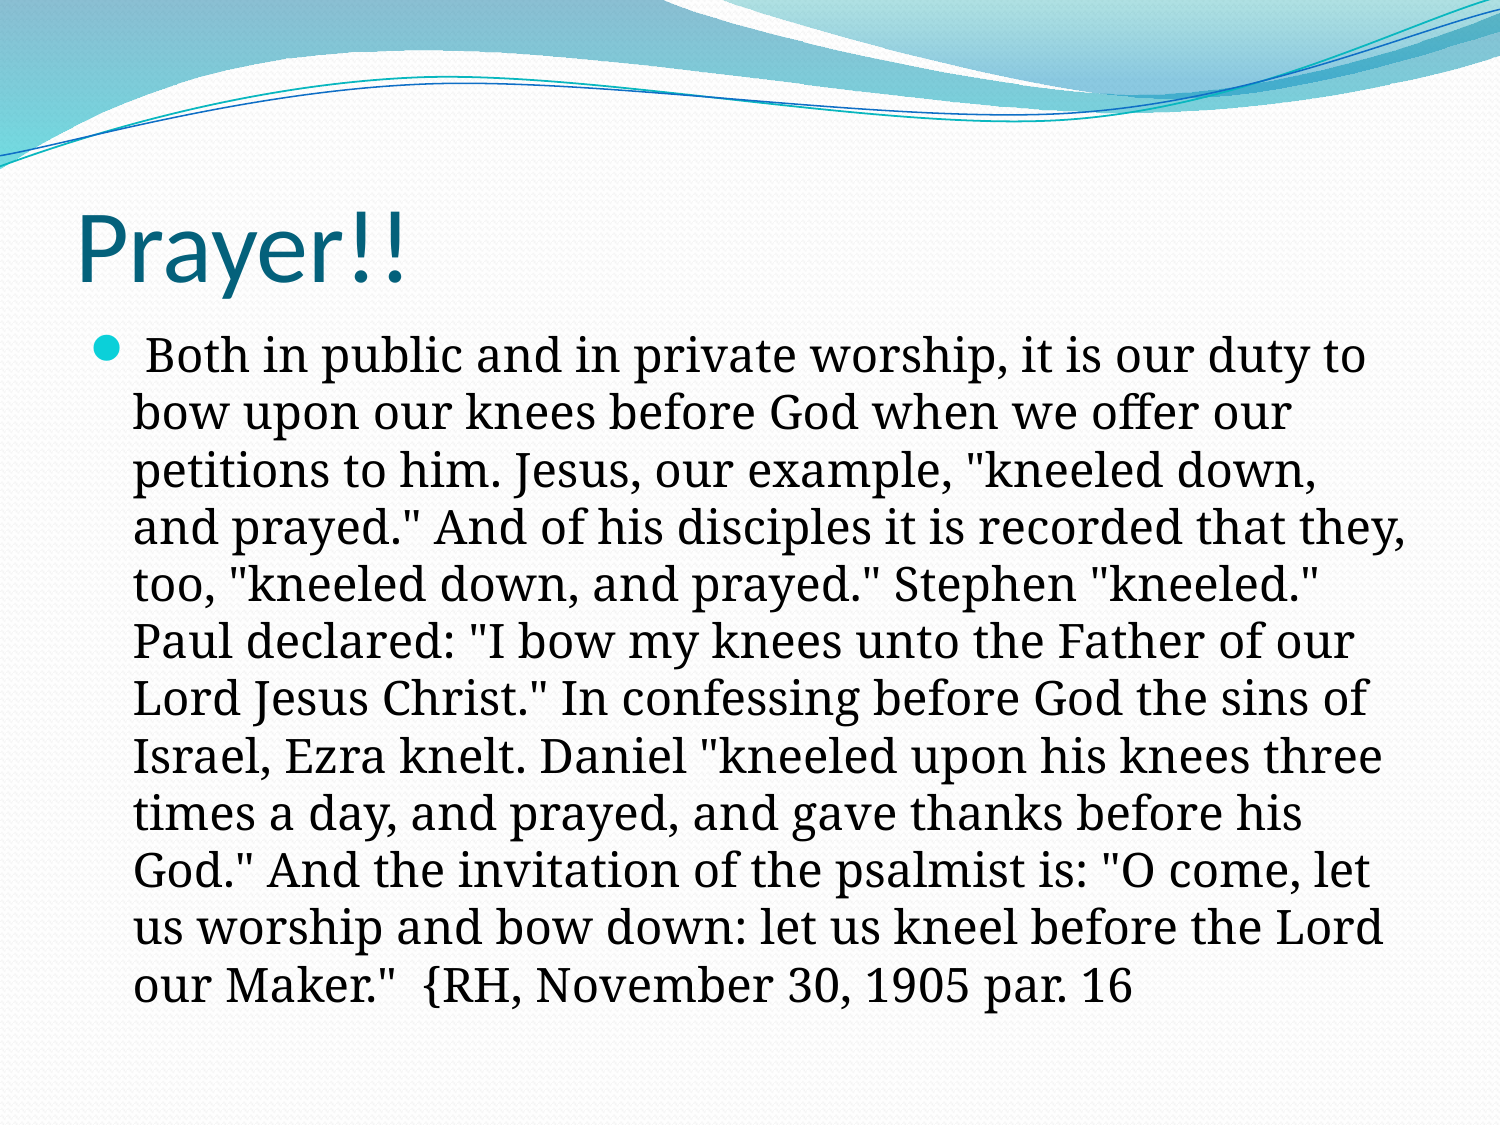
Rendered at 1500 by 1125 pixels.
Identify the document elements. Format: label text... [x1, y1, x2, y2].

list Both in public and in private worship, it is our duty to bow upon our knees before God when we offer our petitions to him. Jesus, our example, "kneeled down, and prayed." And of his disciples it is recorded that they, too, "kneeled down, and prayed." Stephen "kneeled." Paul declared: "I bow my knees unto the Father of our Lord Jesus Christ." In confessing before God the sins of Israel, Ezra knelt. Daniel "kneeled upon his knees three times a day, and prayed, and gave thanks before his God." And the invitation of the psalmist is: "O come, let us worship and bow down: let us kneel before the Lord our Maker." {RH, November 30, 1905 par. 16 [75, 317, 1425, 1038]
title Prayer!! [75, 115, 1425, 303]
